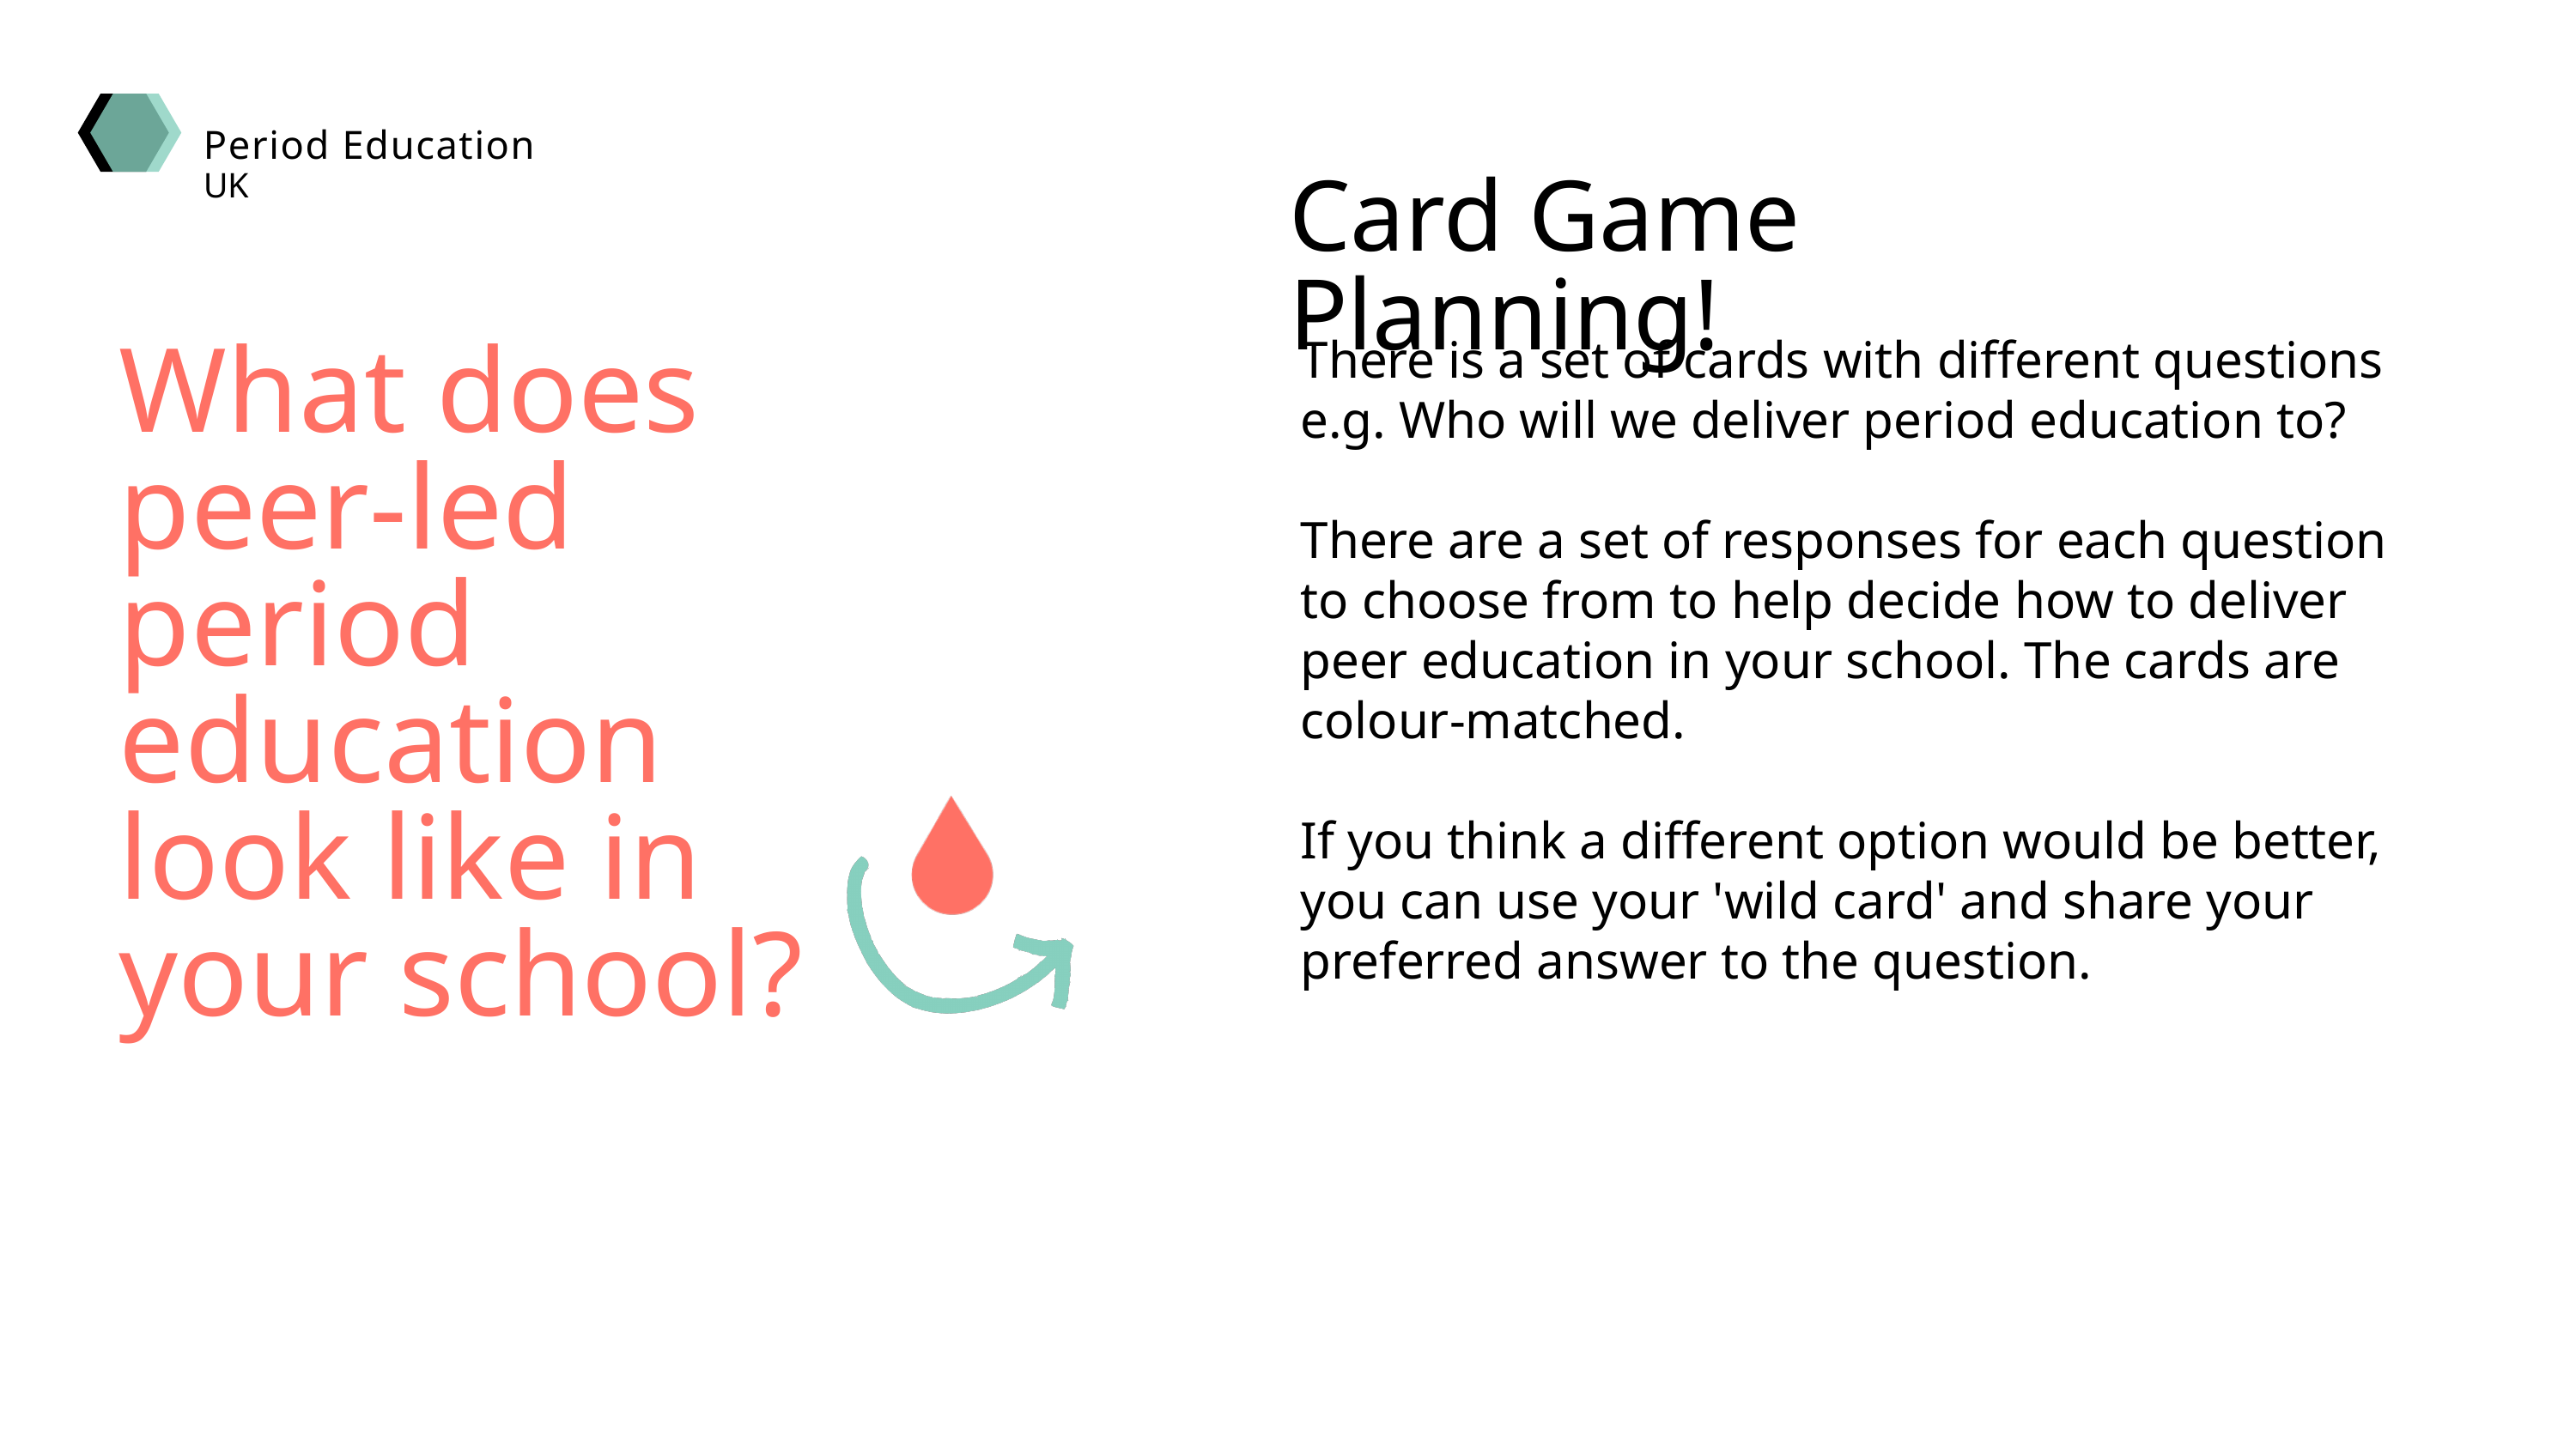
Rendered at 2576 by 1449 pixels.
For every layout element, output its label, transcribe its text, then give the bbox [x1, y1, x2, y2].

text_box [77, 93, 600, 197]
text_box There is a set of cards with different questions e.g. Who will we deliver period education to? There are a set of responses for each question to choose from to help decide how to deliver peer education in your school. The cards are colour-matched. If you think a different option would be better, you can use your 'wild card' and share your preferred answer to the question. [1287, 322, 2453, 996]
text_box Card Game Planning! [1289, 172, 2212, 322]
picture [808, 794, 1100, 1087]
text_box What does peer-led period education look like in your school? [118, 338, 807, 1040]
